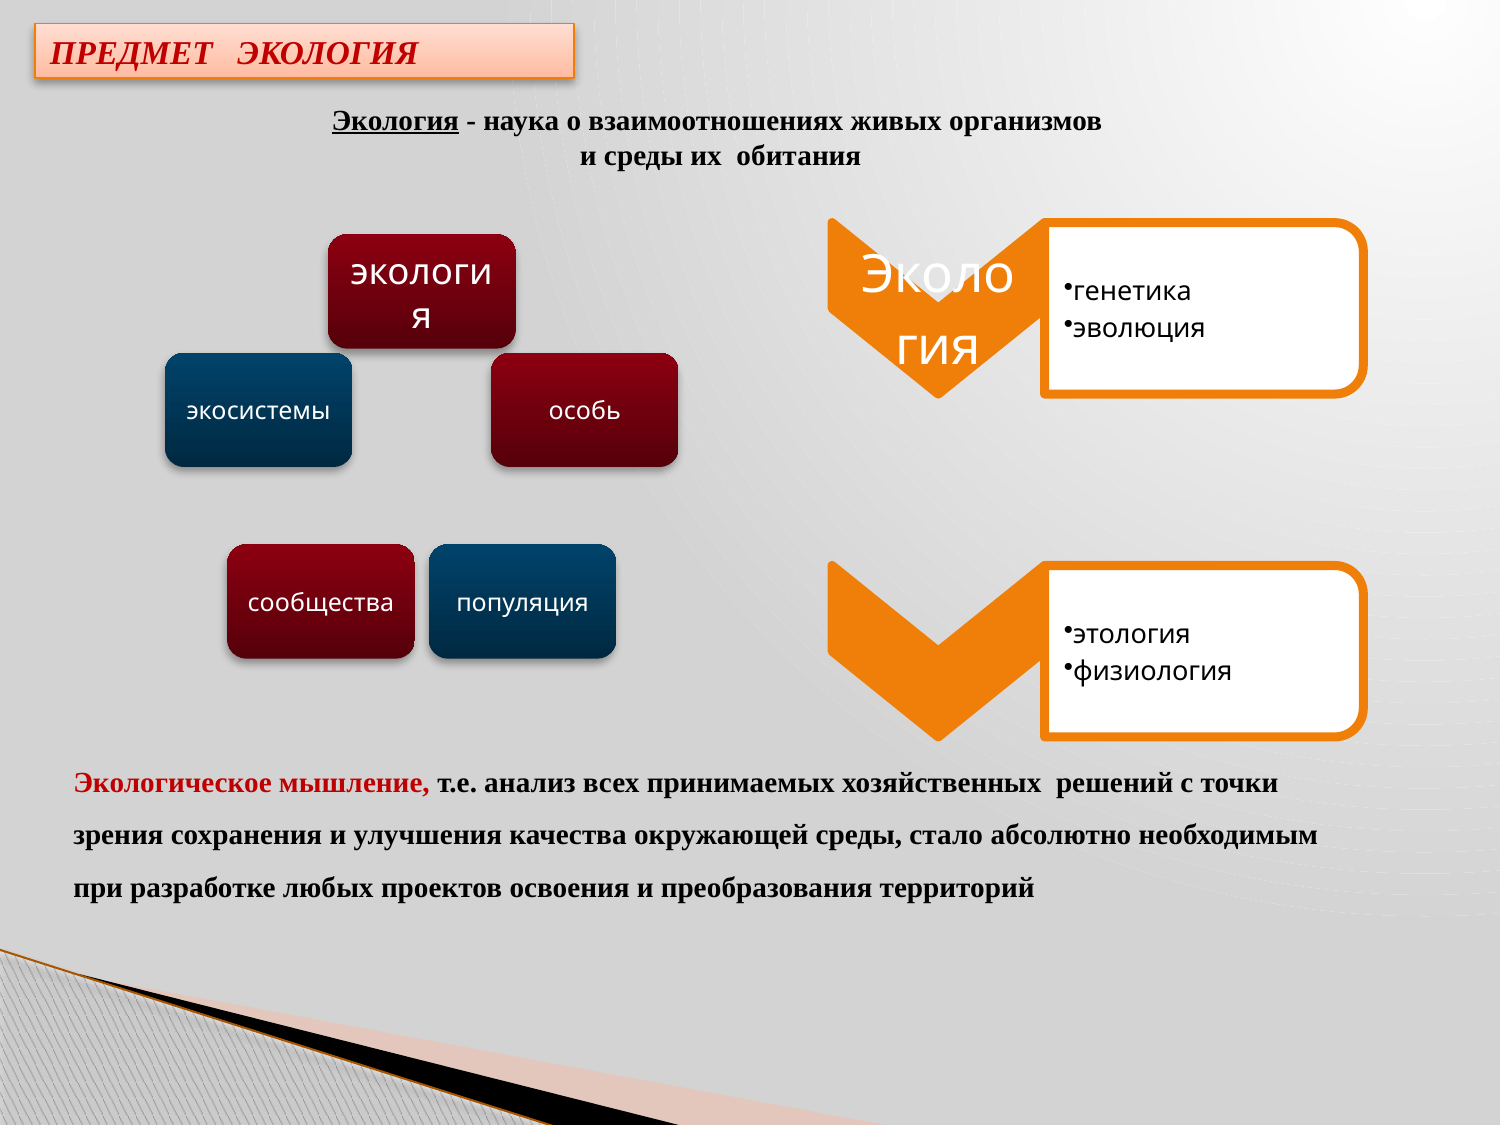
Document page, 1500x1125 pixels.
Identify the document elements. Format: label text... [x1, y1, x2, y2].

text_box ПРЕДМЕТ ЭКОЛОГИЯ [34, 23, 575, 79]
text_box Экология - наука о взаимоотношениях живых организмов и среды их обитания [46, 93, 1395, 179]
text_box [831, 222, 1364, 738]
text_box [46, 234, 798, 692]
text_box Экологическое мышление, т.е. анализ всех принимаемых хозяйственных решений с точки зрения сохранения и улучшения качества окружающей среды, стало абсолютно необходимым при разработке любых проектов освоения и преобразования территорий [58, 738, 1348, 911]
